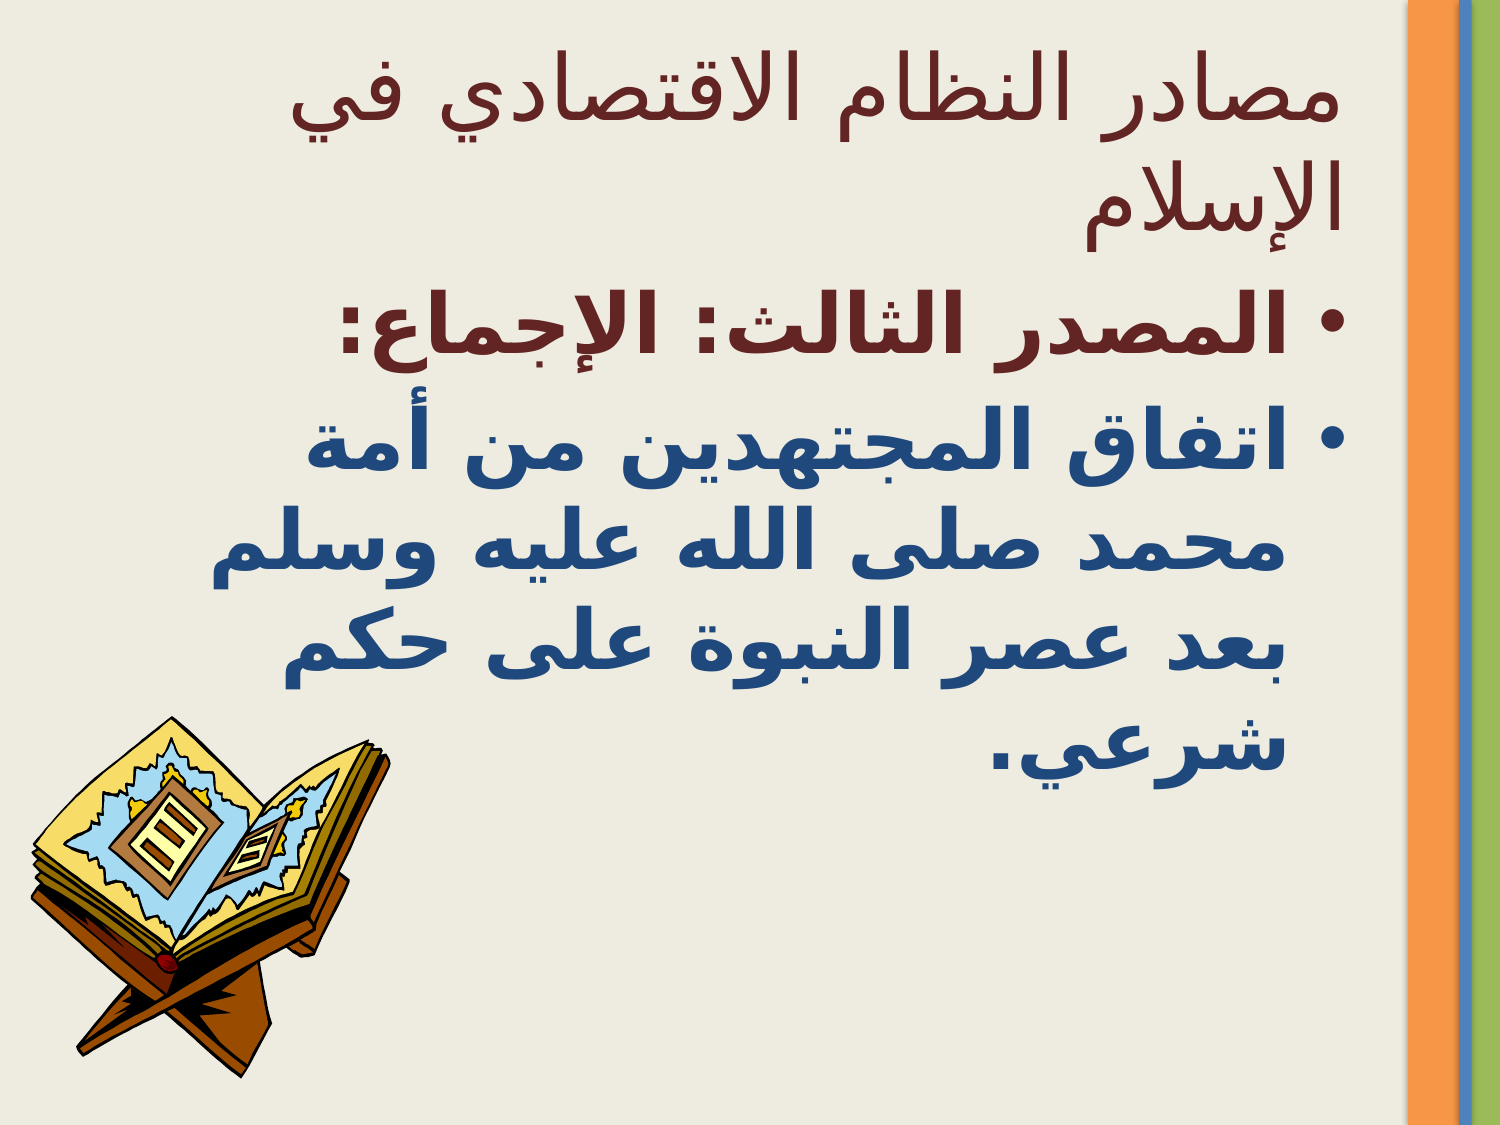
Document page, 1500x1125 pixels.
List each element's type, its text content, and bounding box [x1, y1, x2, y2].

title مصادر النظام الاقتصادي في الإسلام [75, 45, 1363, 233]
picture [29, 715, 393, 1079]
list المصدر الثالث: الإجماع: اتفاق المجتهدين من أمة محمد صلى الله عليه وسلم بعد عصر النبوة على حكم شرعي. [75, 262, 1363, 1005]
